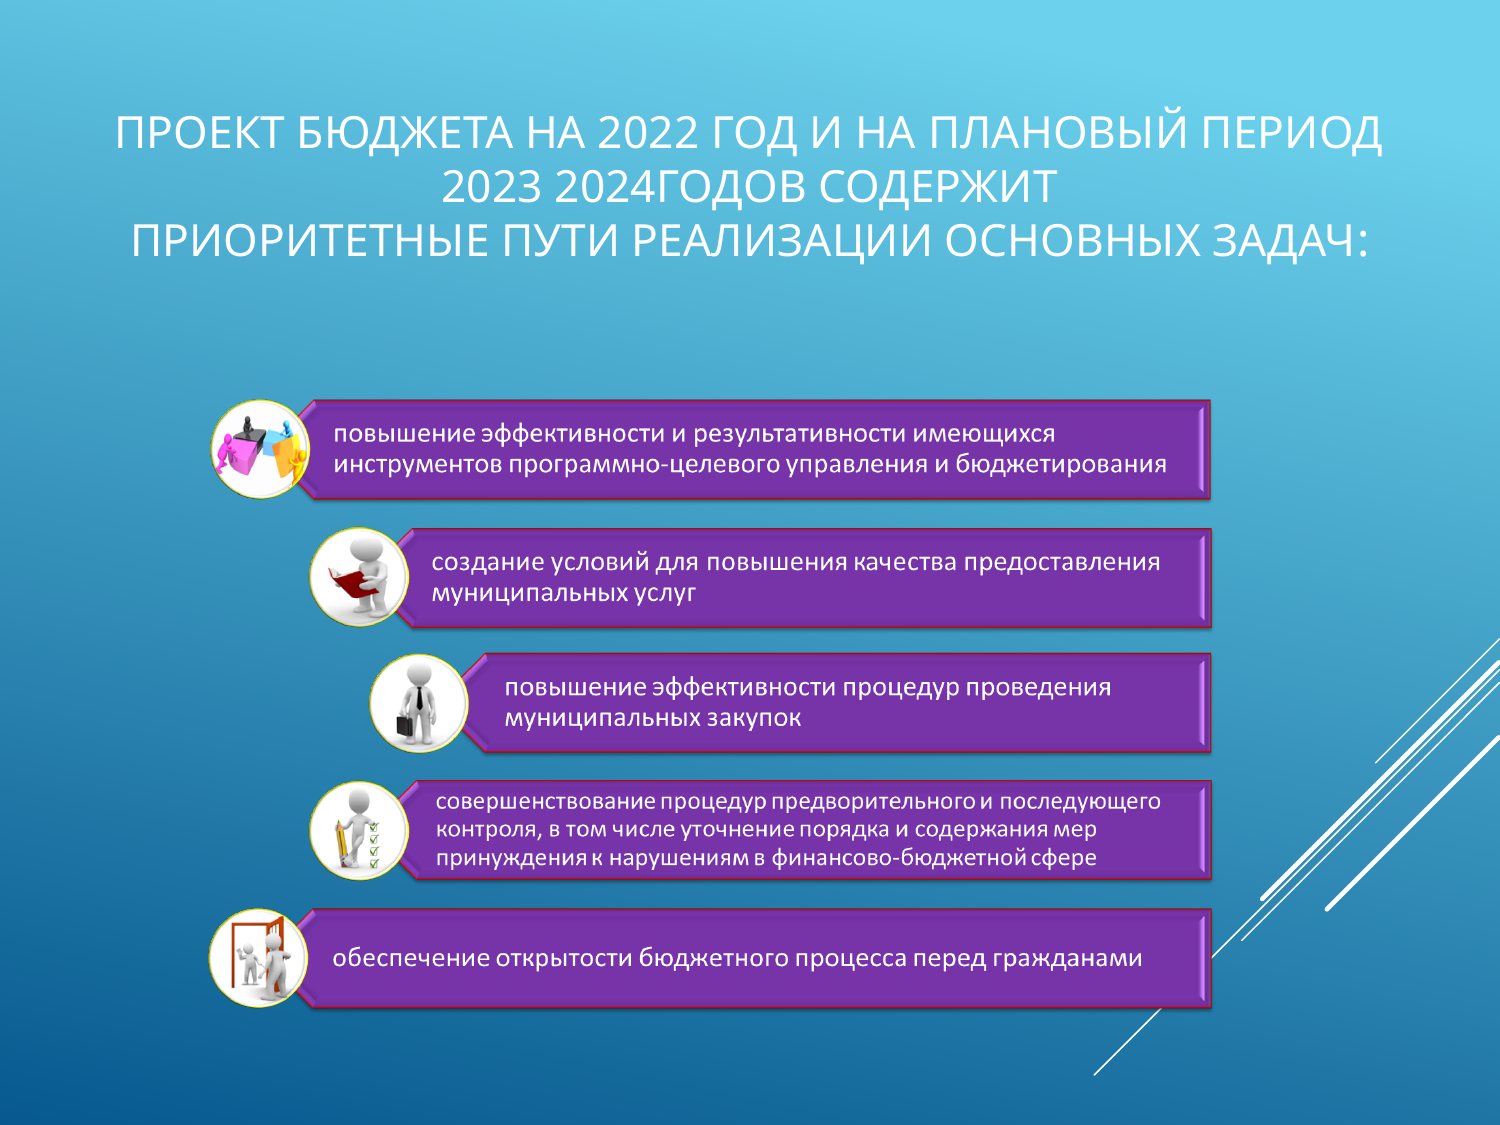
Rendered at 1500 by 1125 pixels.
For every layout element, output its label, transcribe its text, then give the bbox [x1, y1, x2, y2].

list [206, 396, 1217, 1016]
title Проект бюджета на 2022 год и на плановый период 2023 2024годов содержит Приоритетные пути реализации основных задач: [75, 77, 1425, 293]
